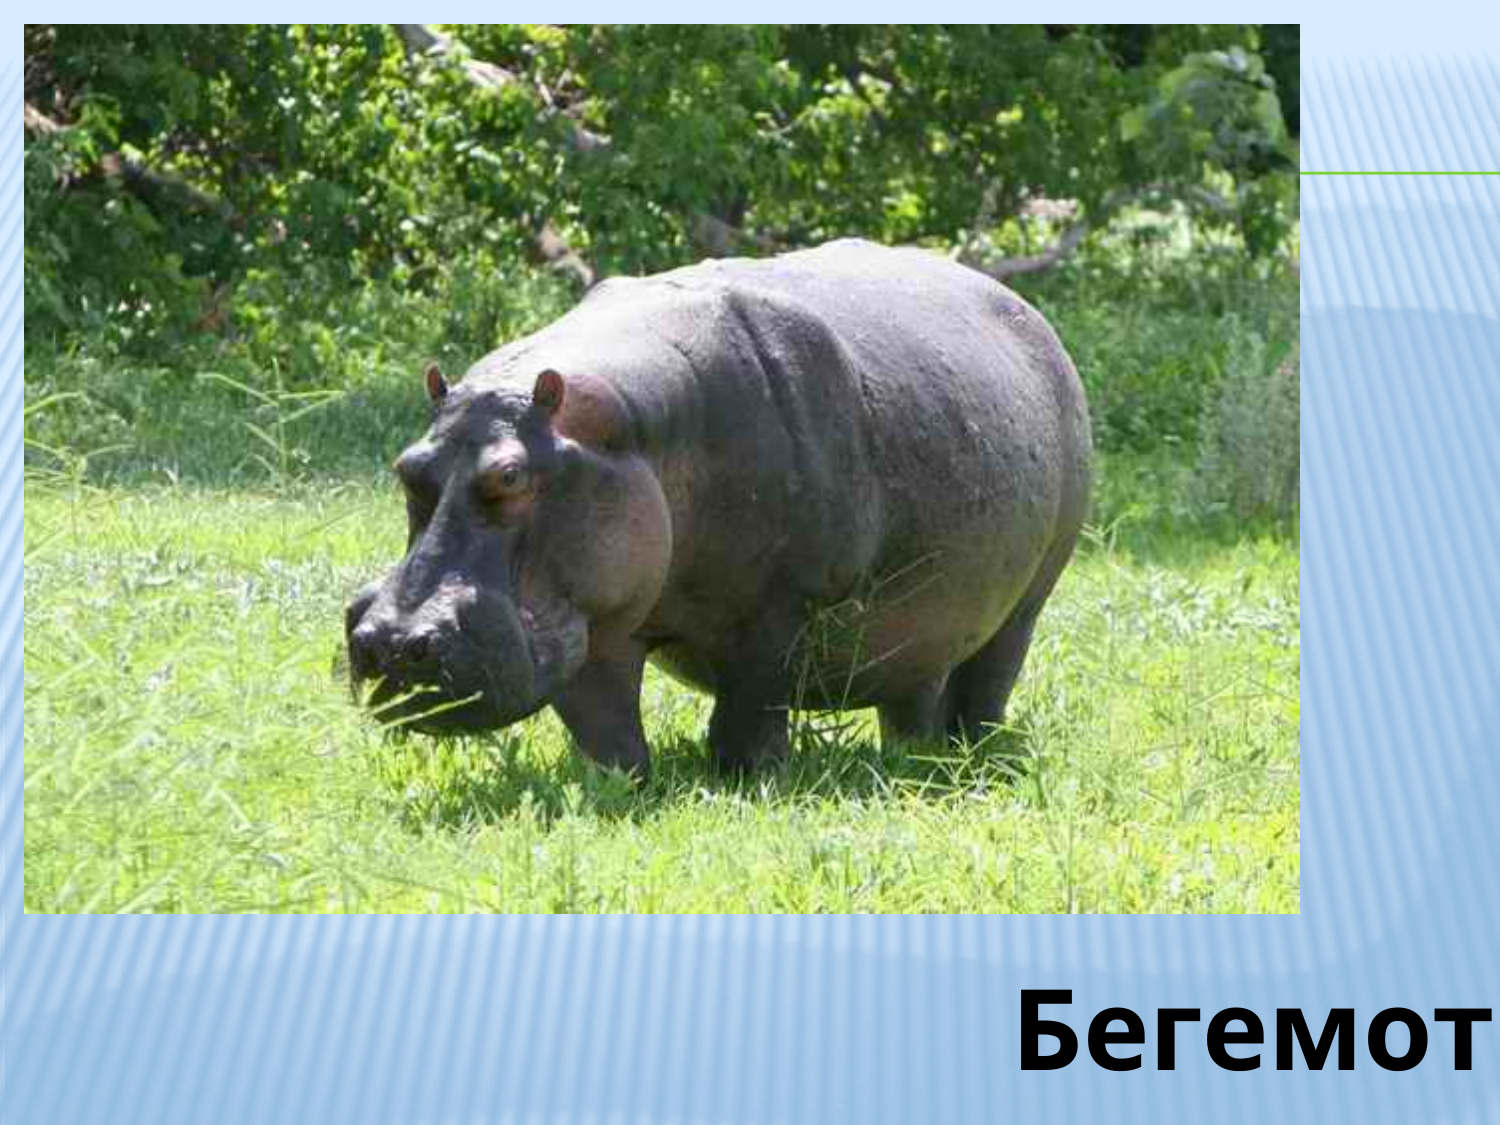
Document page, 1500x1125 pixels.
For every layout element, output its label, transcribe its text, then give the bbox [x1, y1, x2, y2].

text_box Бегемот [996, 949, 1500, 1100]
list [24, 24, 1301, 914]
